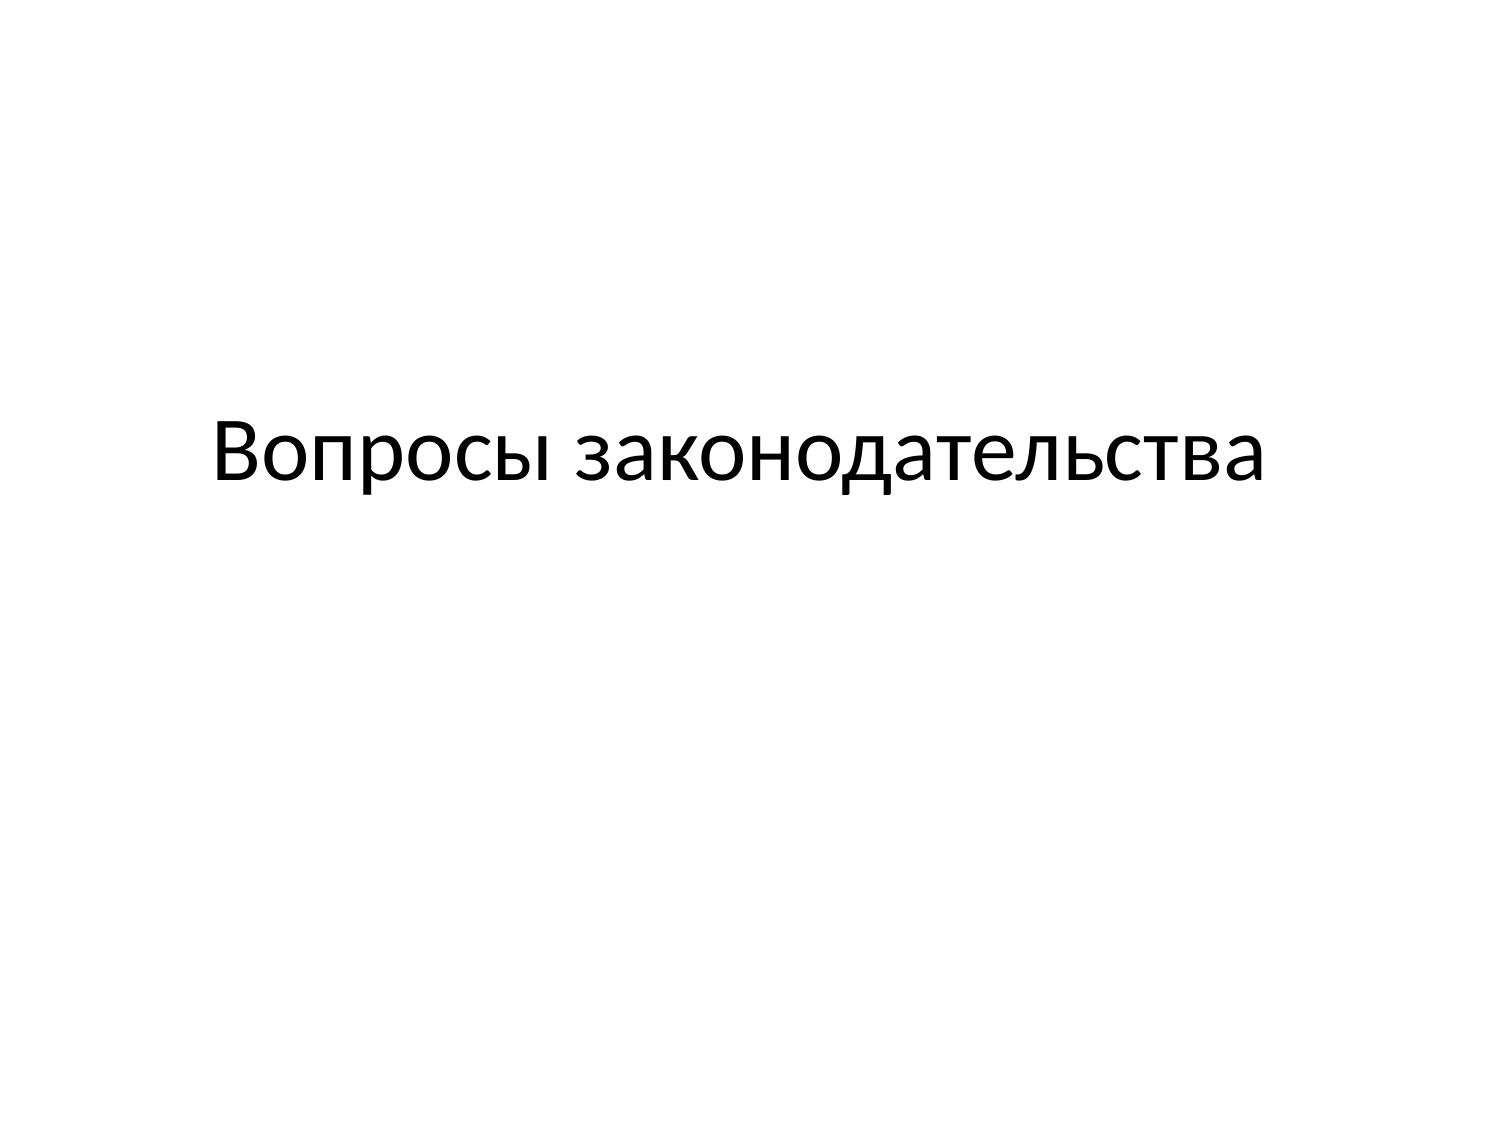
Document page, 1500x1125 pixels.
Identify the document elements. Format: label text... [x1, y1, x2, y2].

title Вопросы законодательства [64, 349, 1415, 538]
